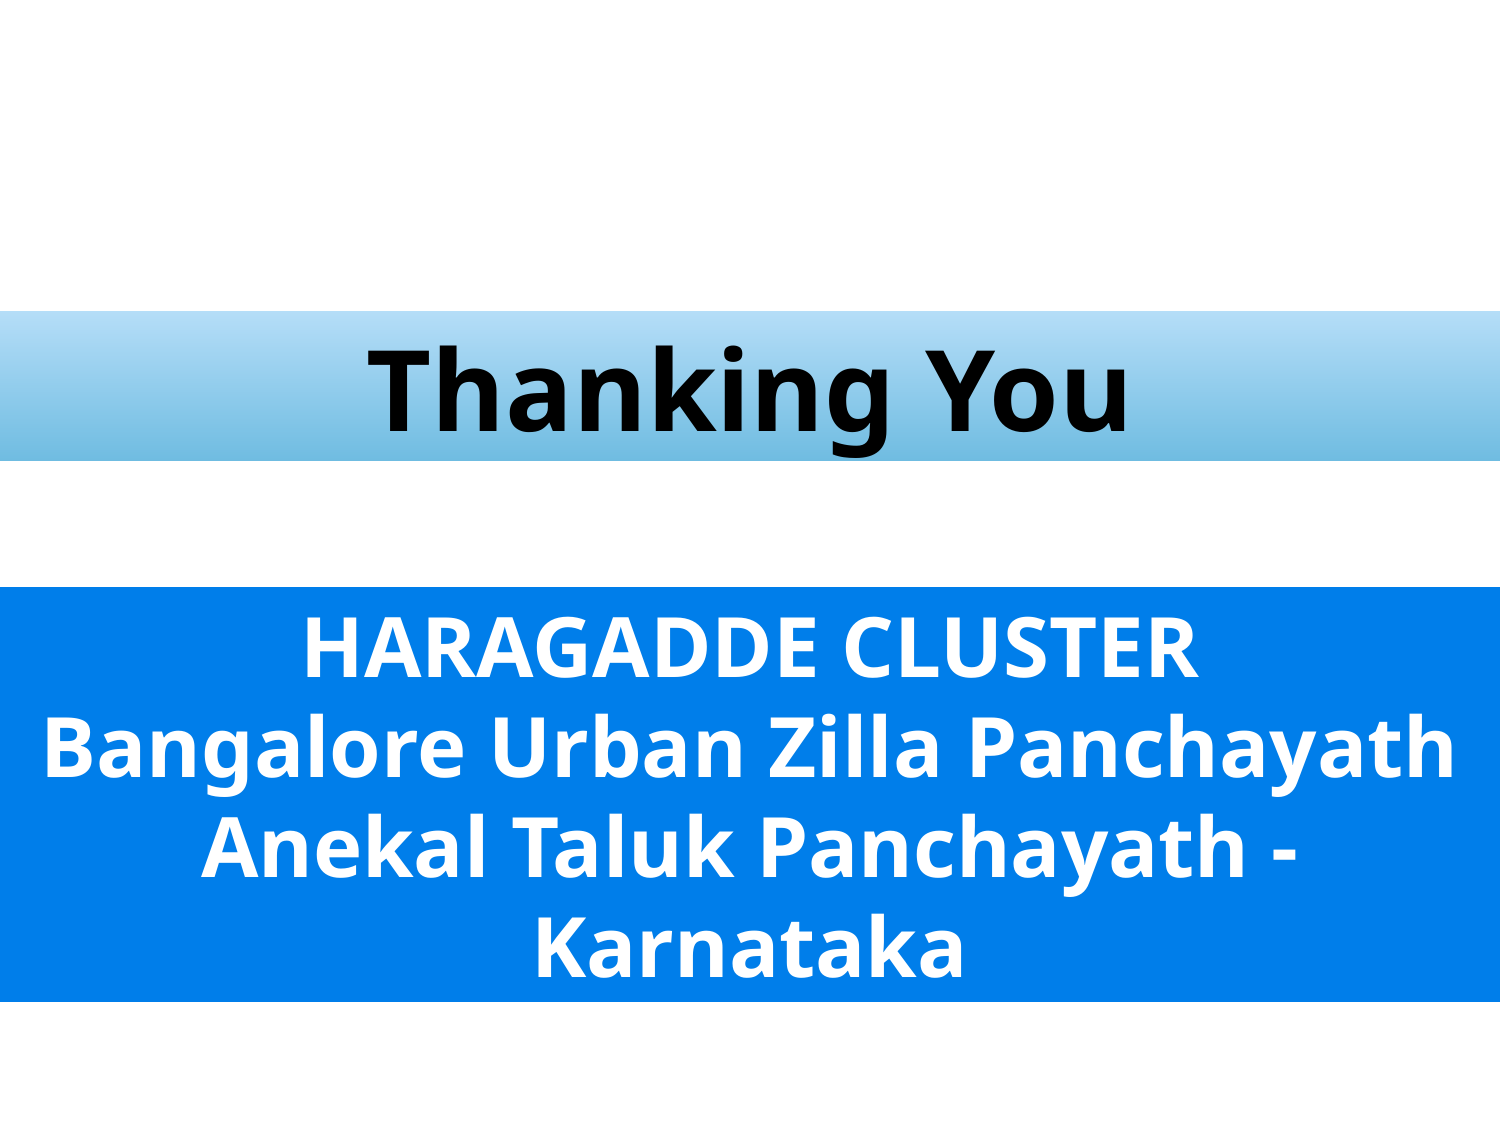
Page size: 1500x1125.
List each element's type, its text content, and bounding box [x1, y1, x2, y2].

text_box HARAGADDE CLUSTER Bangalore Urban Zilla Panchayath Anekal Taluk Panchayath - Karnataka [0, 587, 1500, 1002]
text_box Thanking You [0, 311, 1500, 461]
